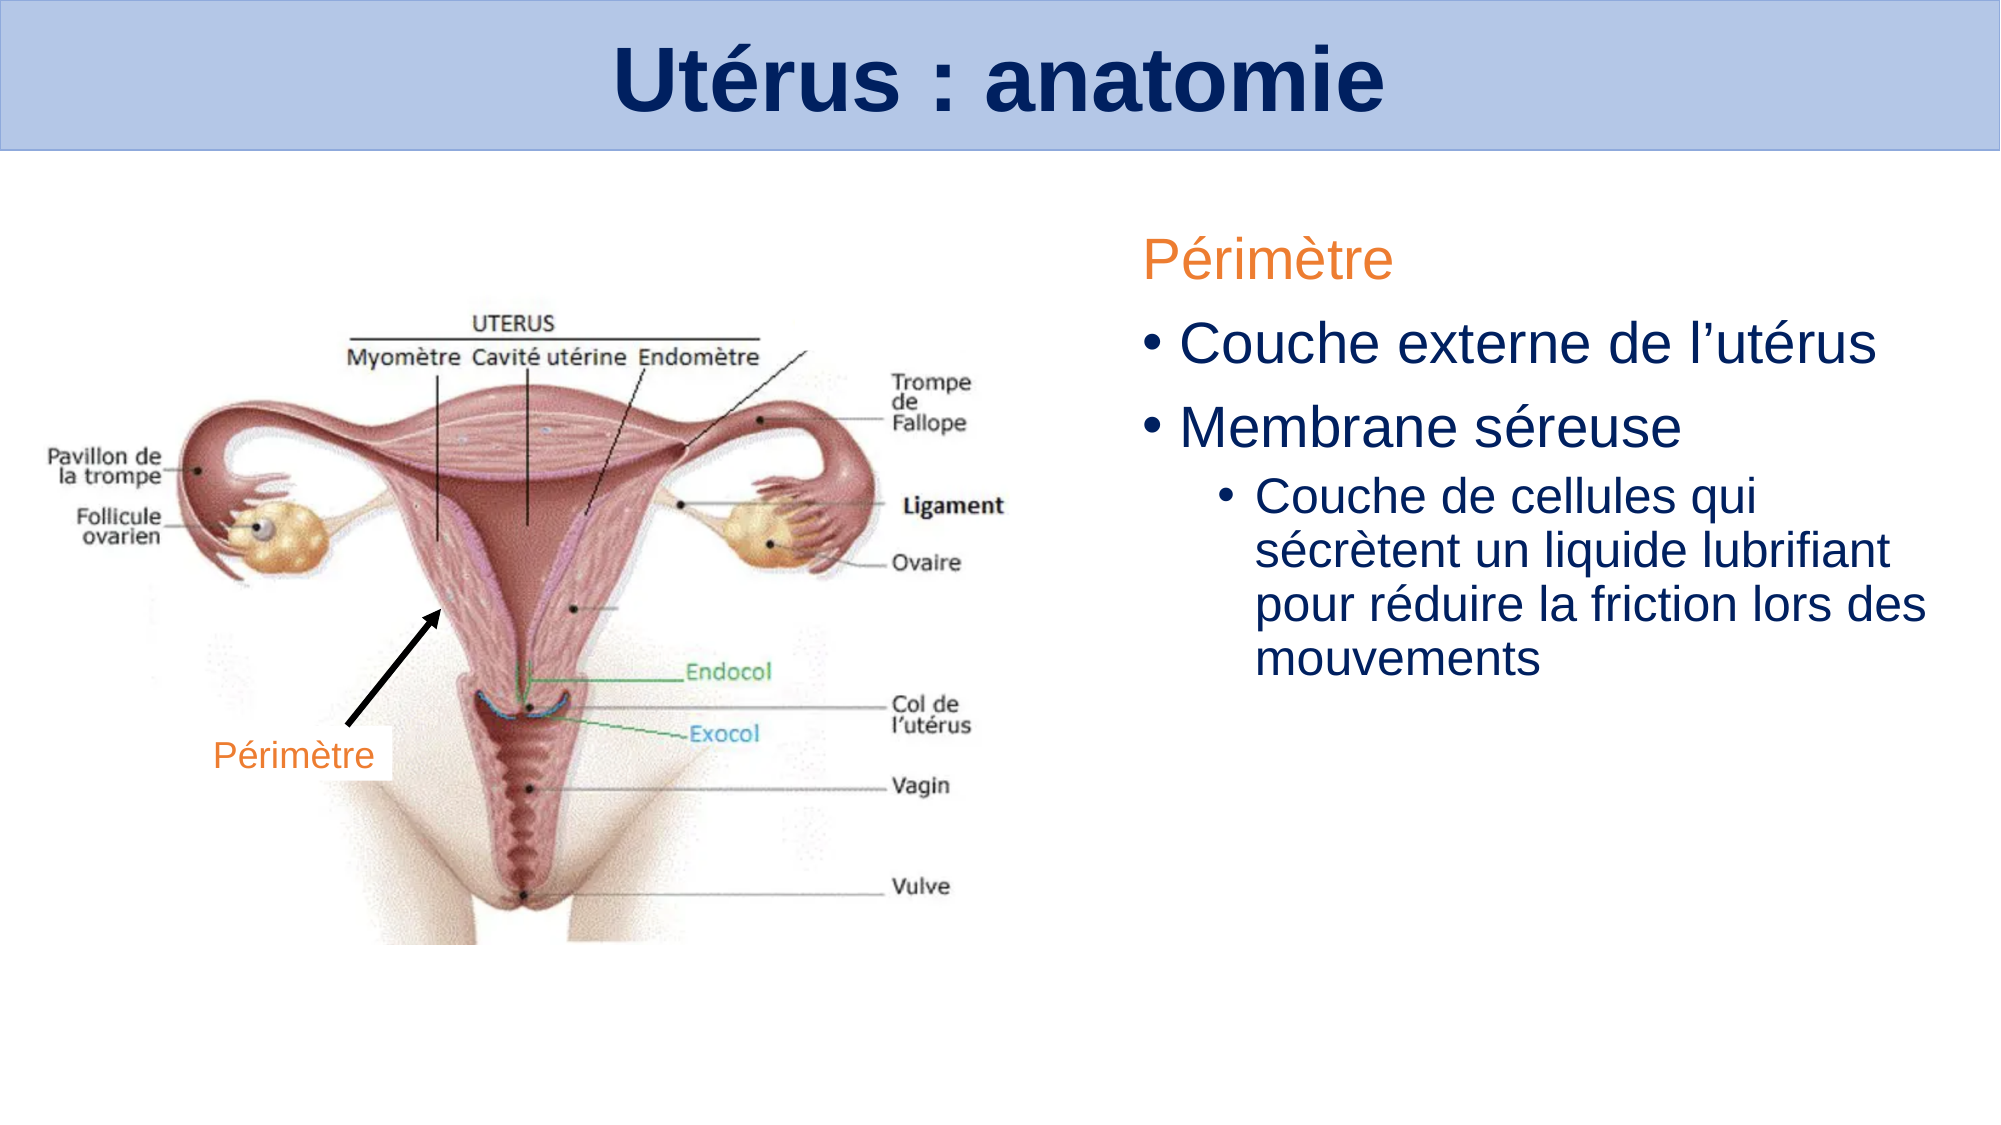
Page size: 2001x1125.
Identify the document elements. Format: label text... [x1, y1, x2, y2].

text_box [347, 608, 441, 726]
text_box Utérus : anatomie [0, 0, 2000, 151]
list Périmètre Couche externe de l’utérus Membrane séreuse Couche de cellules qui sécrètent un liquide lubrifiant pour réduire la friction lors des mouvements [1127, 222, 1975, 1071]
picture [25, 266, 1024, 957]
